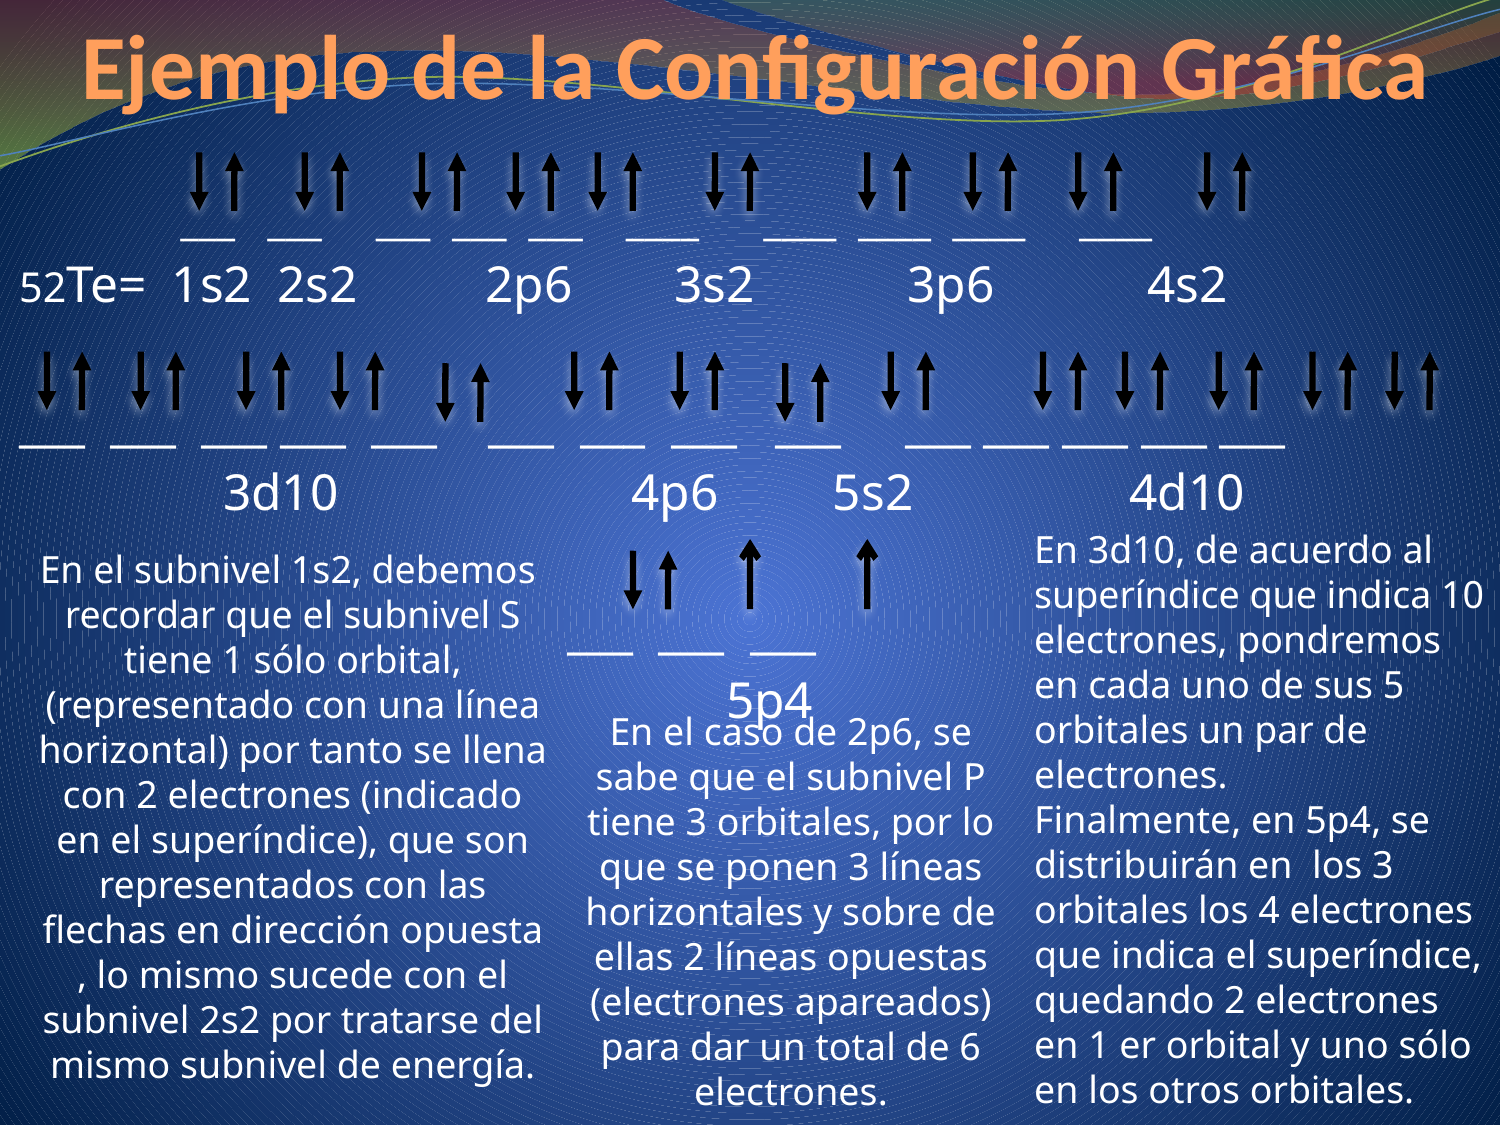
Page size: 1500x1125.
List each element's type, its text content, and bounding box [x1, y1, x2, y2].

list ___ ___ ___ ___ ___ ____ ____ ____ ____ ____ 52Te= 1s2 2s2 2p6 3s2 3p6 4s2 ___ ___ ___ ___ ___ ___ ___ ___ ___ ___ ___ ___ ___ ___ 3d10 4p6 5s2 4d10 ___ ___ ___ 5p4 [11, 128, 1477, 739]
title Ejemplo de la Configuración Gráfica [35, 0, 1477, 118]
text_box En el caso de 2p6, se sabe que el subnivel P tiene 3 orbitales, por lo que se ponen 3 líneas horizontales y sobre de ellas 2 líneas opuestas (electrones apareados) para dar un total de 6 electrones. [550, 700, 1032, 1121]
text_box En el subnivel 1s2, debemos recordar que el subnivel S tiene 1 sólo orbital, (representado con una línea horizontal) por tanto se llena con 2 electrones (indicado en el superíndice), que son representados con las flechas en dirección opuesta , lo mismo sucede con el subnivel 2s2 por tratarse del mismo subnivel de energía. [23, 538, 563, 1094]
text_box En 3d10, de acuerdo al superíndice que indica 10 electrones, pondremos en cada uno de sus 5 orbitales un par de electrones. Finalmente, en 5p4, se distribuirán en los 3 orbitales los 4 electrones que indica el superíndice, quedando 2 electrones en 1 er orbital y uno sólo en los otros orbitales. [1019, 519, 1500, 1119]
